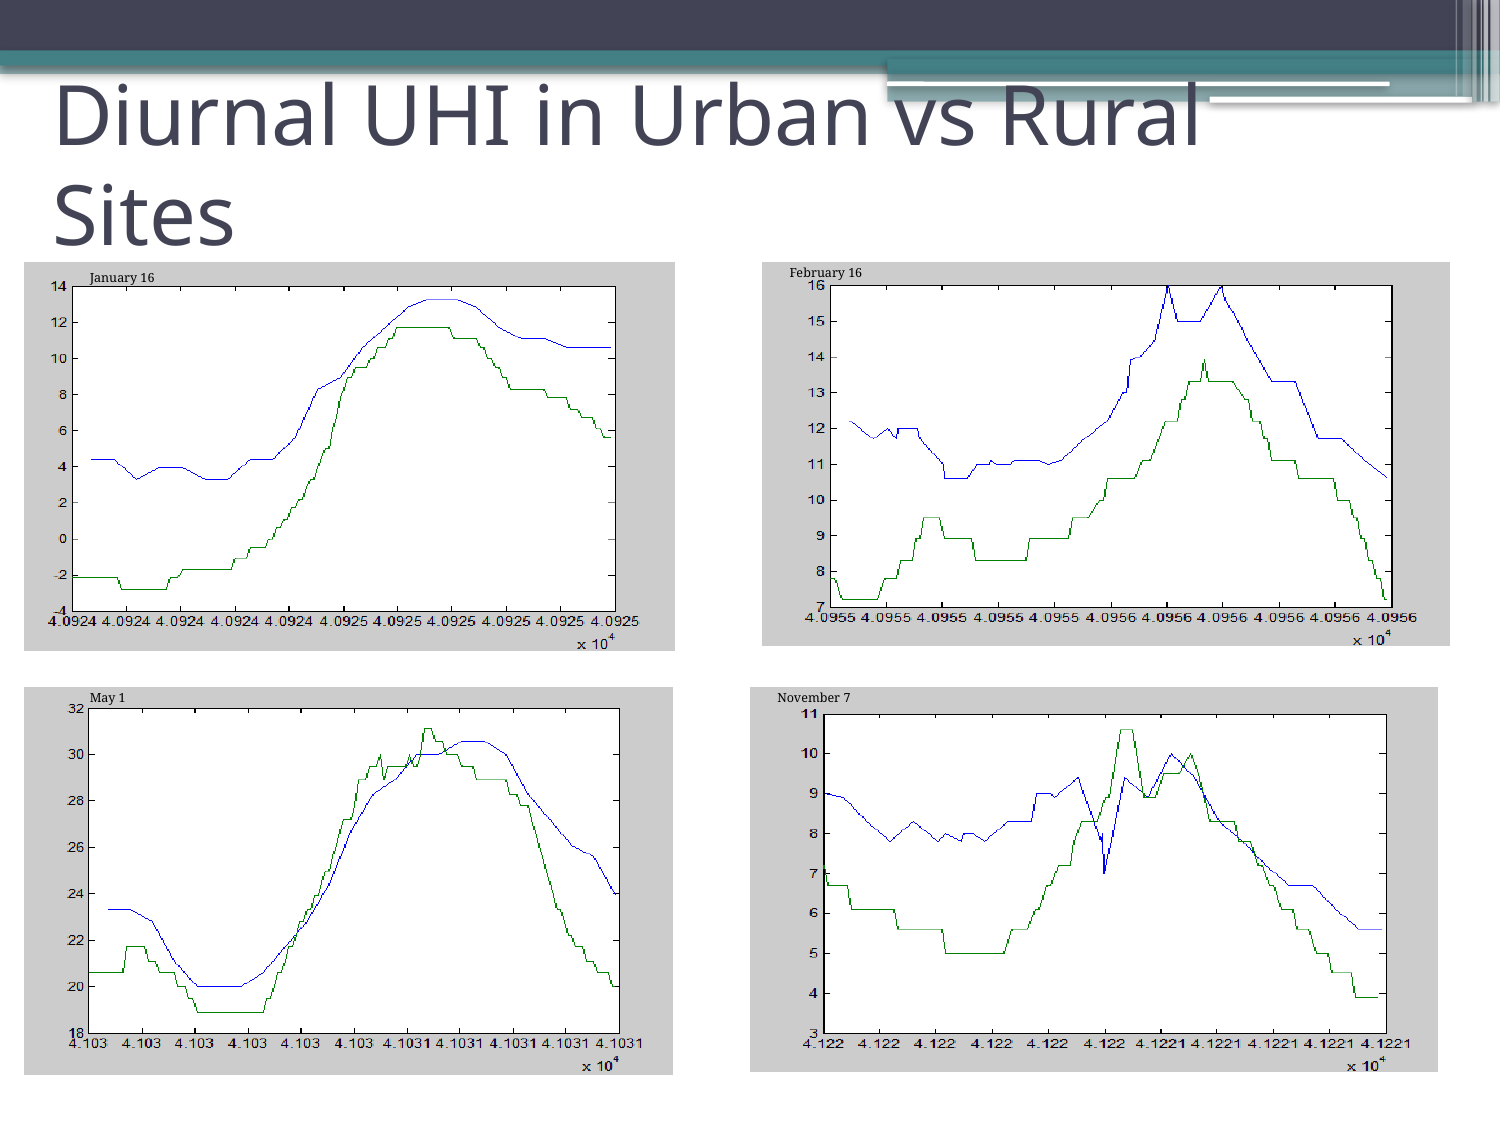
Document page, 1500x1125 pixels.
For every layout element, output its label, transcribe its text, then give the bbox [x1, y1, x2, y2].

picture [762, 262, 1451, 647]
picture [749, 687, 1438, 1072]
picture [24, 687, 673, 1076]
picture [24, 262, 676, 651]
title Diurnal UHI in Urban vs Rural Sites [37, 75, 1388, 250]
